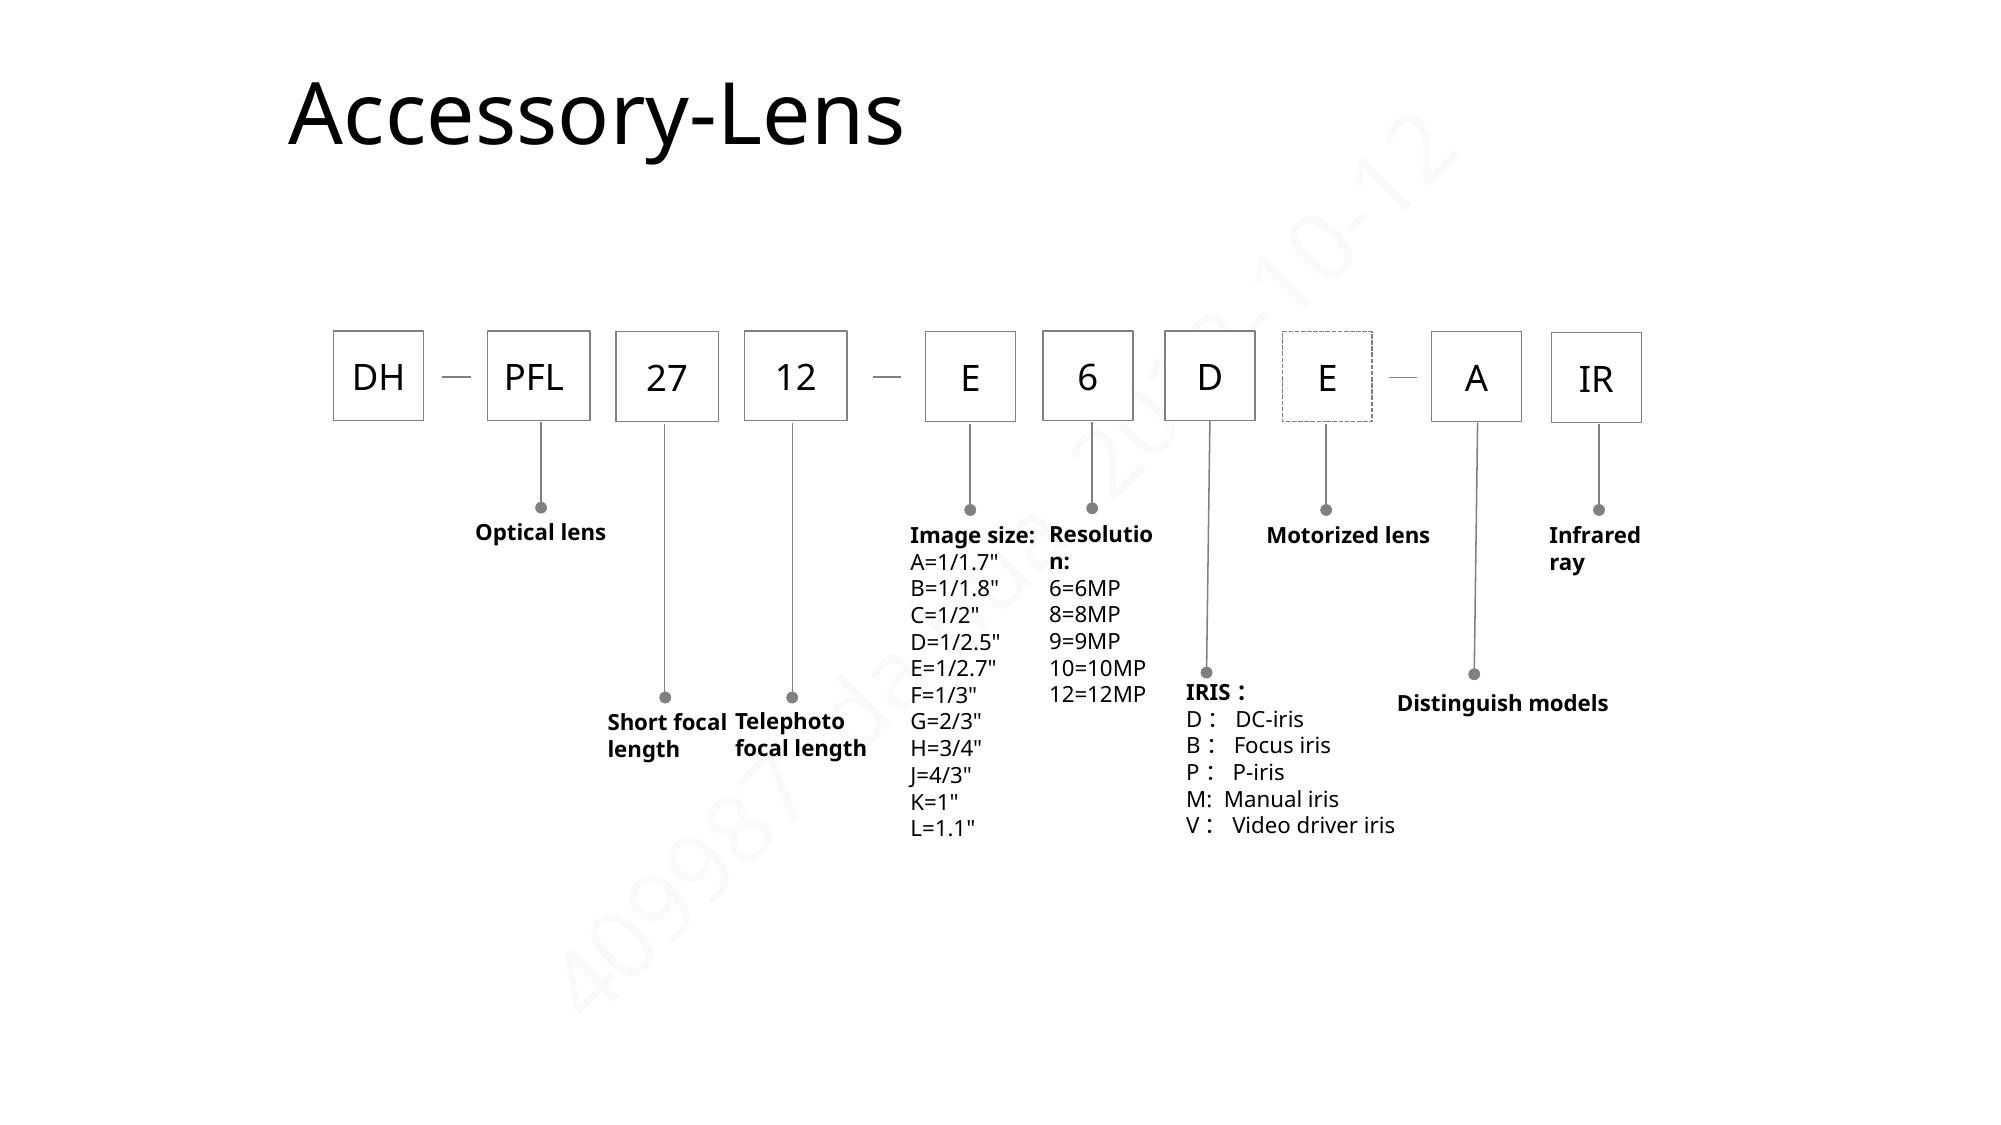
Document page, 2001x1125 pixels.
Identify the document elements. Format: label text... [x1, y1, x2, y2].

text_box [1086, 422, 1098, 514]
text_box E [925, 331, 1016, 422]
text_box Optical lens [460, 511, 652, 553]
text_box DH [333, 330, 424, 421]
text_box D [1164, 330, 1255, 421]
title Accessory-Lens [274, 62, 1685, 171]
text_box Motorized lens [1251, 514, 1458, 556]
text_box PFL [487, 330, 591, 421]
text_box Resolution: 6=6MP 8=8MP 9=9MP 10=10MP 12=12MP [1034, 513, 1183, 715]
text_box Image size: A=1/1.7" B=1/1.8" C=1/2" D=1/2.5" E=1/2.7" F=1/3" G=2/3" H=3/4" J=4/3" K=1" L=1.1" [895, 514, 1078, 849]
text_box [964, 423, 976, 516]
text_box Infrared ray [1534, 514, 1690, 582]
text_box E [1282, 331, 1373, 422]
text_box 27 [615, 331, 719, 422]
text_box Short focal length [592, 701, 790, 770]
text_box 6 [1042, 330, 1133, 421]
text_box Telephoto focal length [720, 700, 895, 769]
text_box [1320, 423, 1332, 516]
text_box [786, 691, 798, 700]
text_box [1593, 423, 1605, 516]
text_box [659, 691, 671, 701]
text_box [535, 421, 547, 514]
text_box IRIS： D：DC-iris B：Focus iris P：P-iris M: Manual iris V：Video driver iris [1171, 670, 1422, 846]
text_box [1468, 422, 1480, 680]
text_box 12 [744, 330, 848, 421]
text_box Distinguish models [1382, 681, 1713, 723]
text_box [1200, 420, 1213, 679]
text_box A [1431, 331, 1522, 422]
text_box IR [1551, 332, 1642, 423]
